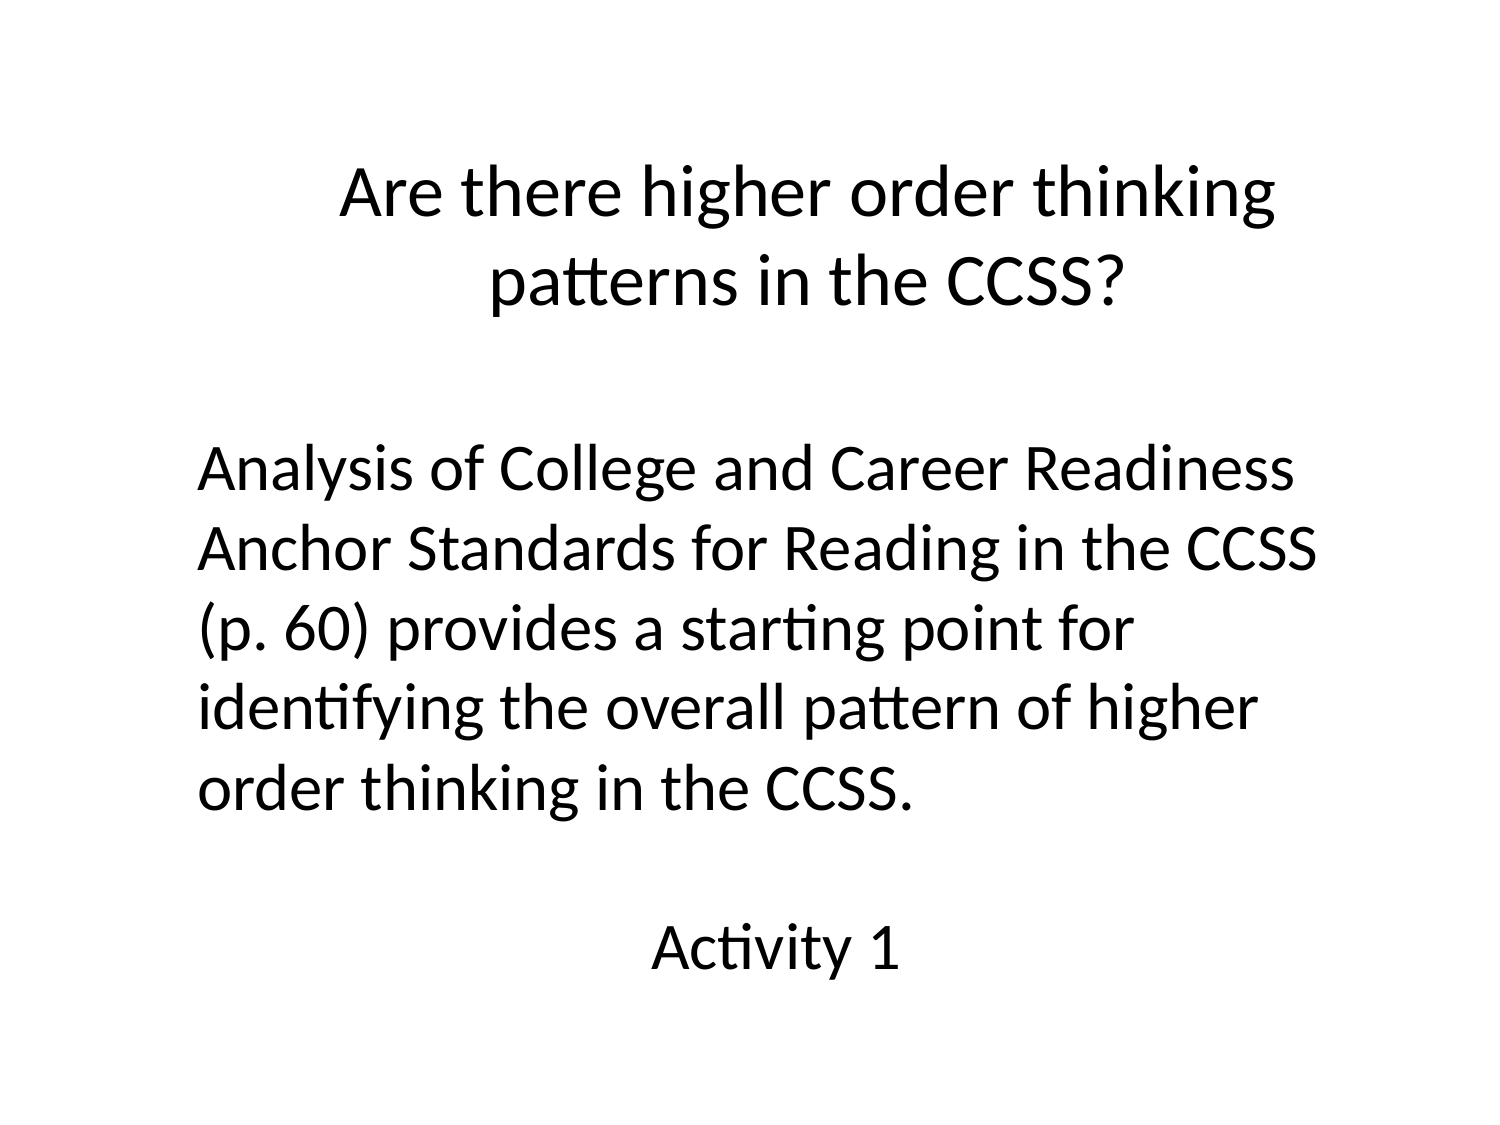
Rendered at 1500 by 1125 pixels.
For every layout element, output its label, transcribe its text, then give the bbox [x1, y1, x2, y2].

title Are there higher order thinking patterns in the CCSS? [202, 134, 1414, 328]
text_box Analysis of College and Career Readiness Anchor Standards for Reading in the CCSS (p. 60) provides a starting point for identifying the overall pattern of higher order thinking in the CCSS. Activity 1 [182, 416, 1371, 991]
